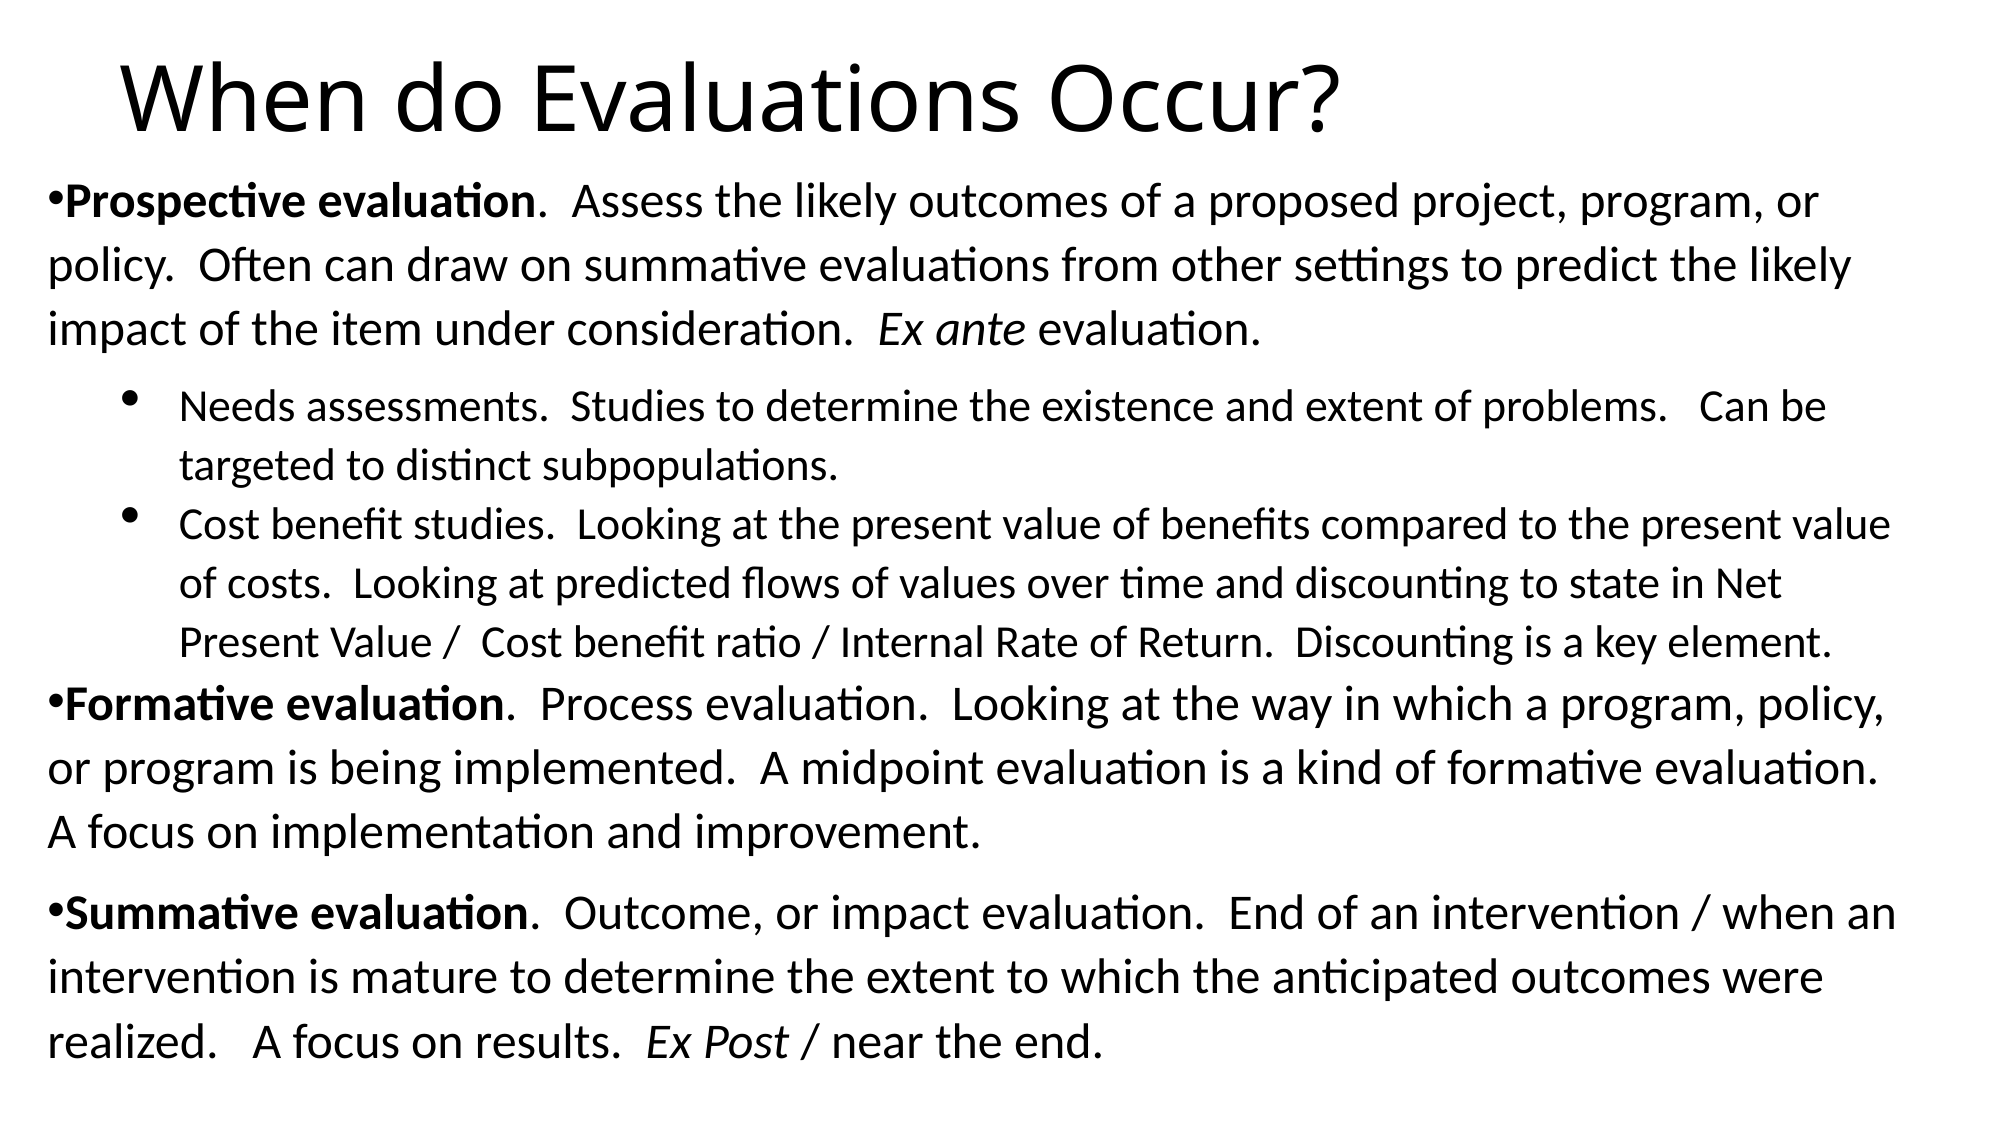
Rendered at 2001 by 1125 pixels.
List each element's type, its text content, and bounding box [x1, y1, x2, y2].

list Prospective evaluation. Assess the likely outcomes of a proposed project, program, or policy. Often can draw on summative evaluations from other settings to predict the likely impact of the item under consideration. Ex ante evaluation. Needs assessments. Studies to determine the existence and extent of problems. Can be targeted to distinct subpopulations. Cost benefit studies. Looking at the present value of benefits compared to the present value of costs. Looking at predicted flows of values over time and discounting to state in Net Present Value / Cost benefit ratio / Internal Rate of Return. Discounting is a key element. Formative evaluation. Process evaluation. Looking at the way in which a program, policy, or program is being implemented. A midpoint evaluation is a kind of formative evaluation. A focus on implementation and improvement. Summative evaluation. Outcome, or impact evaluation. End of an intervention / when an intervention is mature to determine the extent to which the anticipated outcomes were realized. A focus on results. Ex Post / near the end. [32, 155, 1943, 1092]
title When do Evaluations Occur? [104, 0, 1863, 155]
